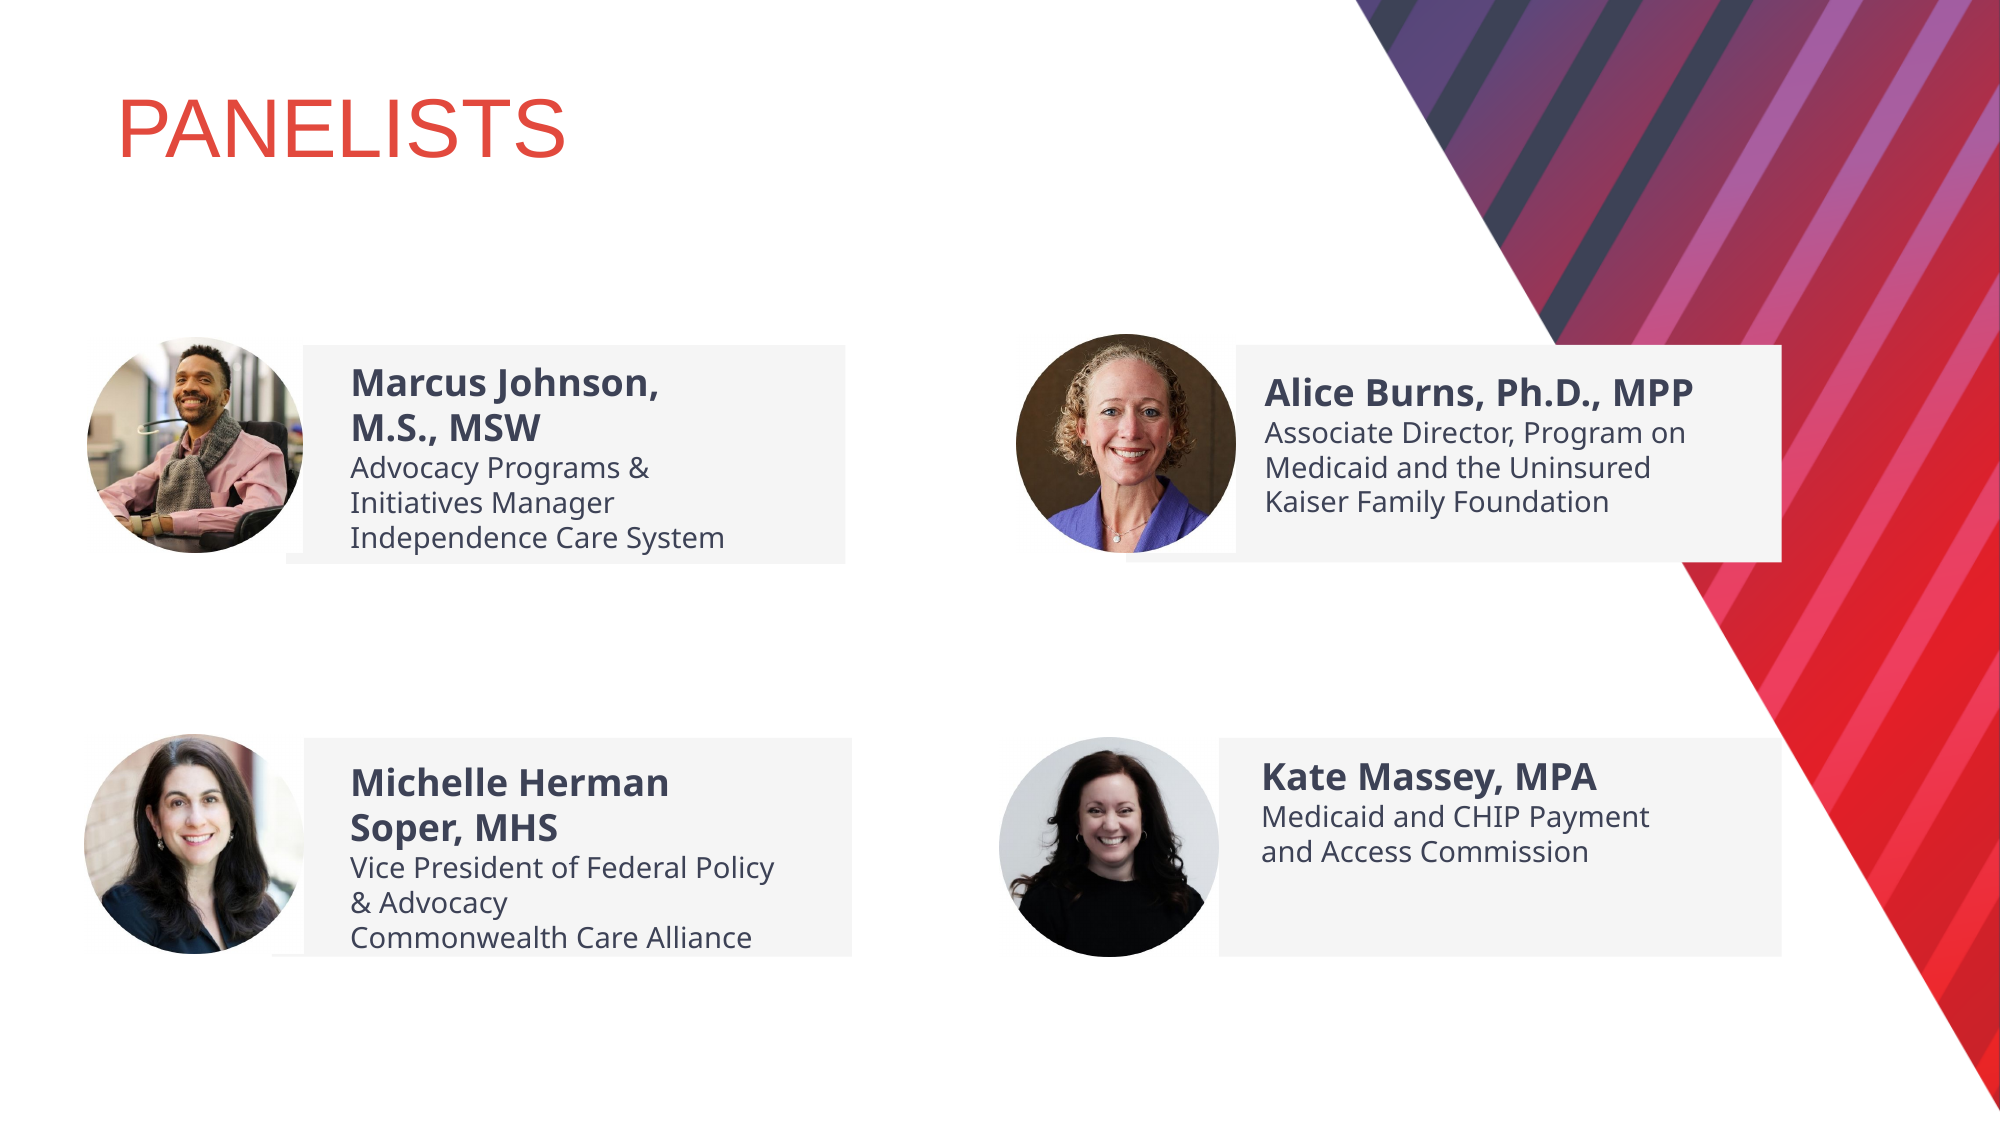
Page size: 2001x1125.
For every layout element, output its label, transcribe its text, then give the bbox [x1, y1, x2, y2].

text_box PANELISTS [101, 67, 1341, 183]
text_box [307, 737, 852, 957]
text_box [1219, 737, 1341, 957]
text_box [286, 345, 846, 564]
text_box Marcus Johnson, M.S., MSW Advocacy Programs & Initiatives Manager Independence Care System [335, 351, 749, 562]
text_box Alice Burns, Ph.D., MPP Associate Director, Program on Medicaid and the Uninsured Kaiser Family Foundation [1249, 361, 1341, 527]
text_box Kate Massey, MPA Medicaid and CHIP Payment and Access Commission [1246, 745, 1341, 876]
picture [1016, 334, 1236, 554]
picture [1346, 0, 2000, 1125]
picture [87, 337, 303, 554]
text_box [1126, 344, 1341, 563]
picture [999, 737, 1219, 957]
picture [84, 734, 304, 954]
text_box Michelle Herman Soper, MHS Vice President of Federal Policy & Advocacy Commonwealth Care Alliance [335, 751, 802, 962]
